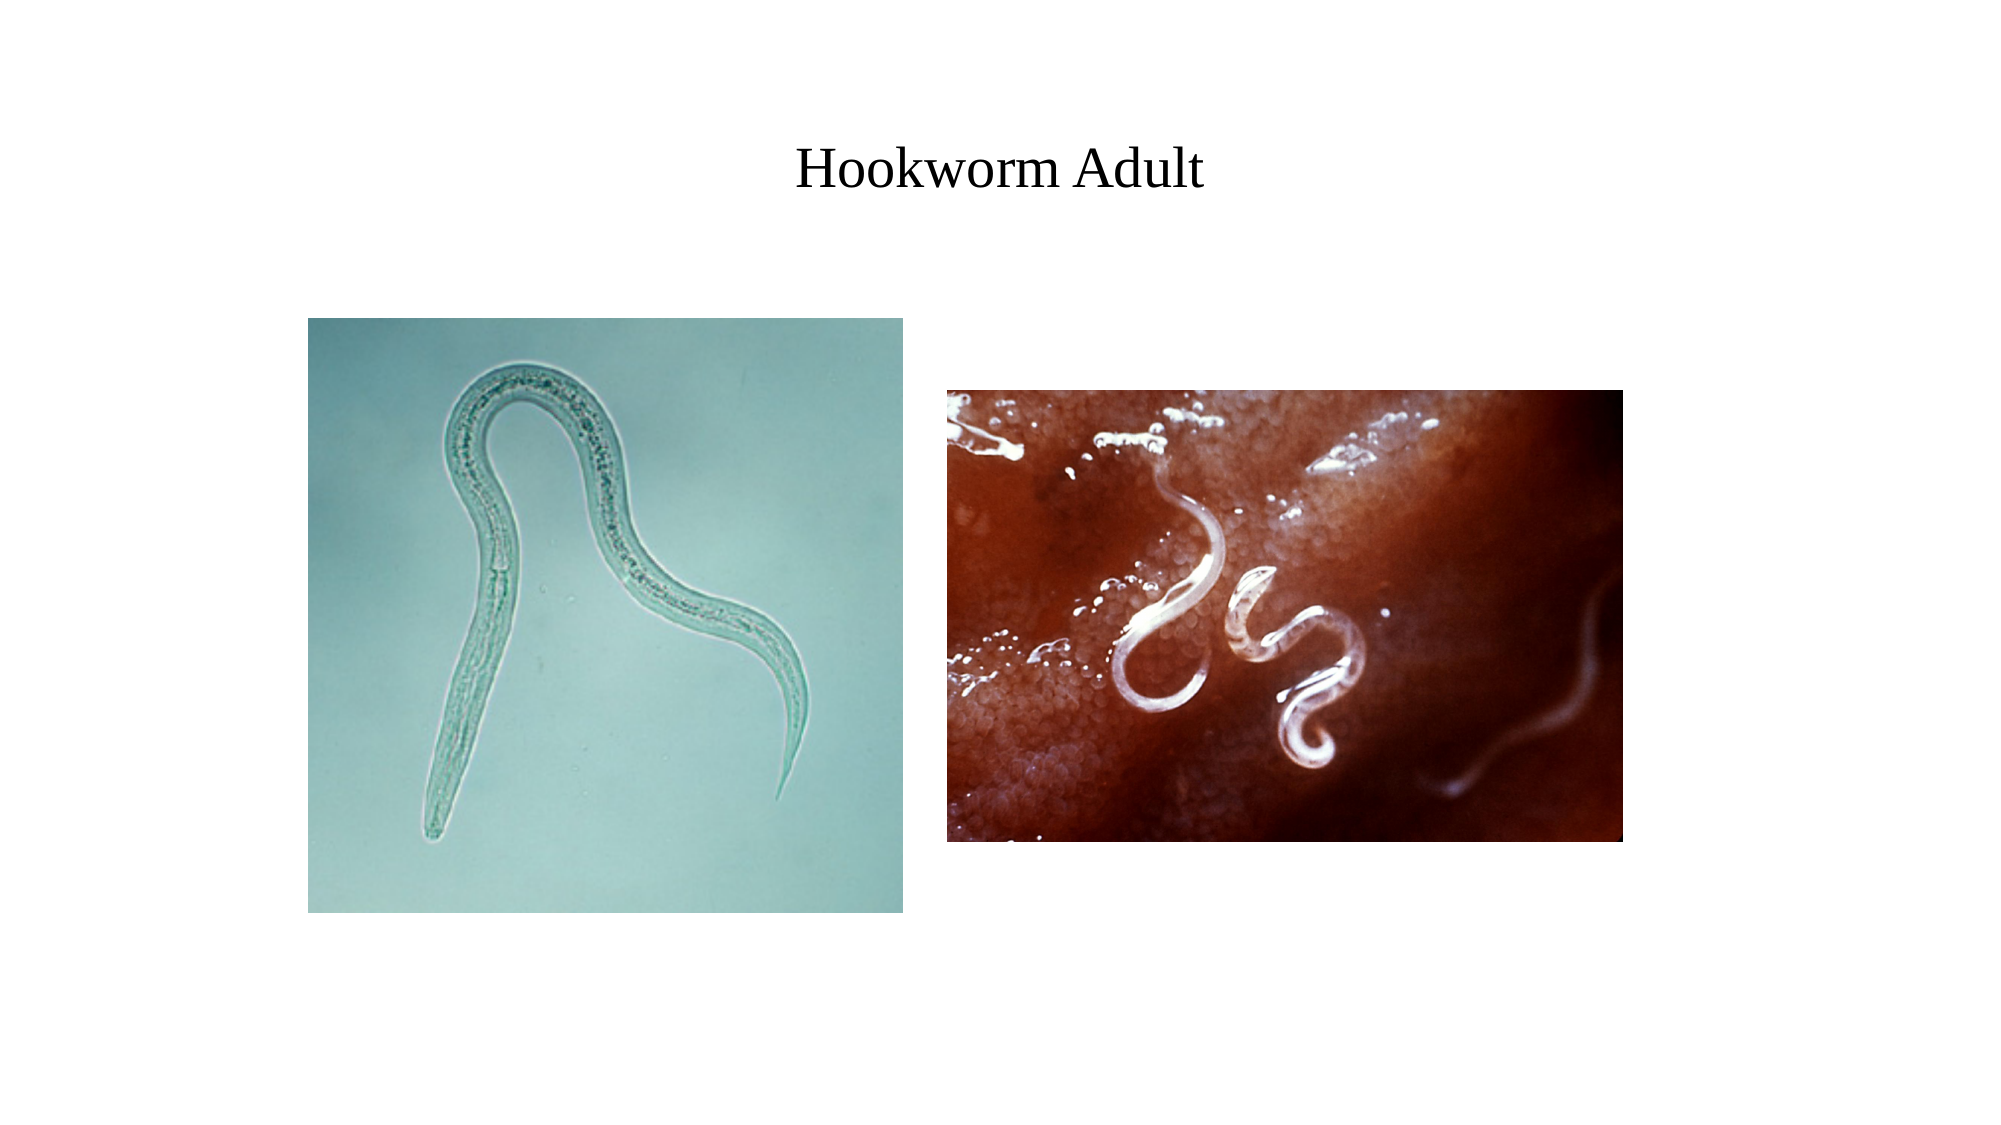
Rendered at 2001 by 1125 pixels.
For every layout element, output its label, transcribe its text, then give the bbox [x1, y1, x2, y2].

title Hookworm Adult [137, 59, 1863, 278]
picture [308, 318, 903, 913]
picture [947, 390, 1623, 842]
